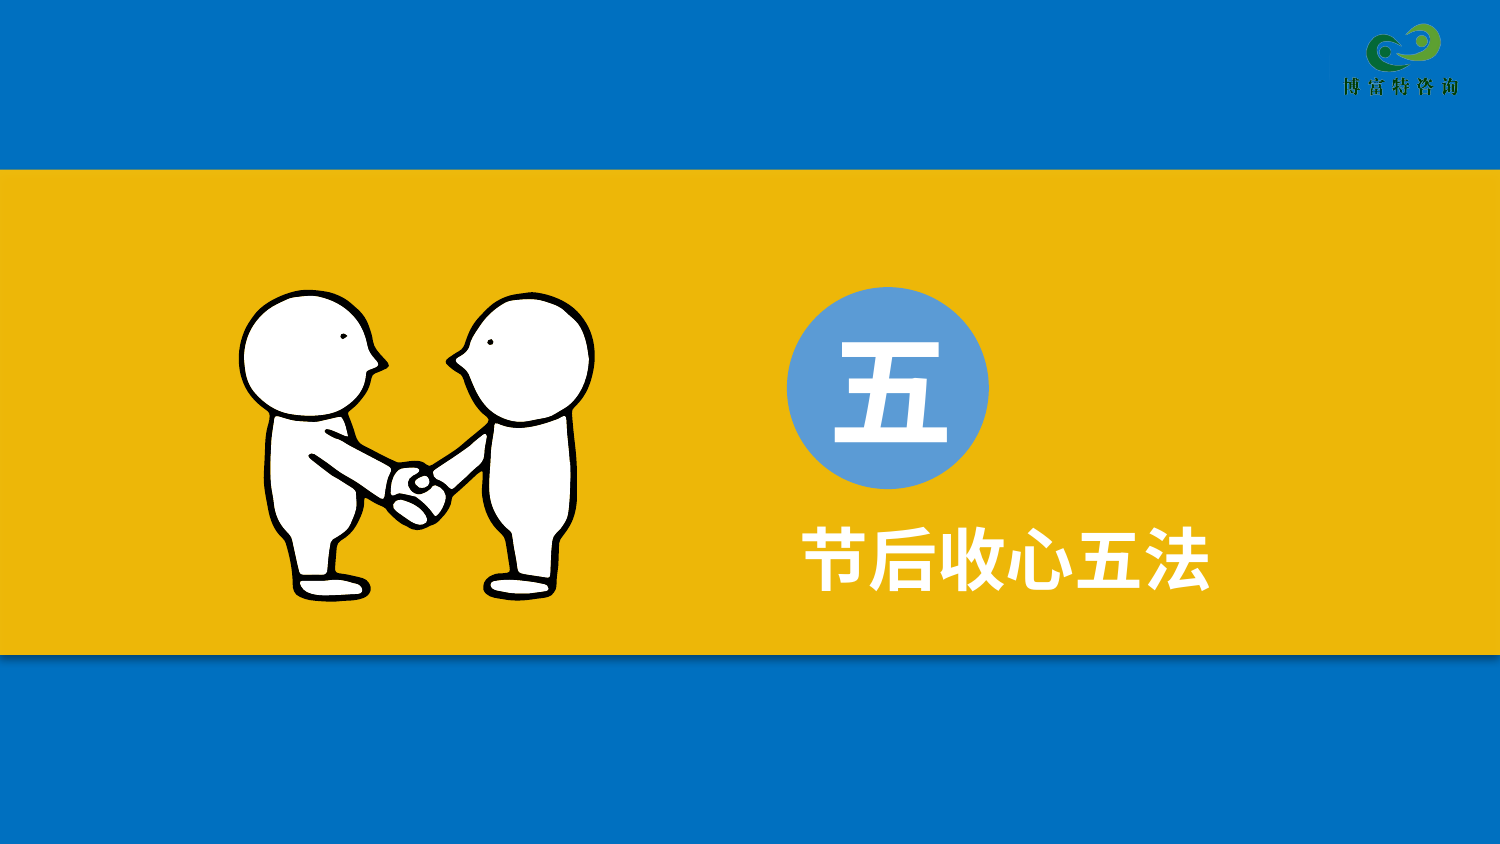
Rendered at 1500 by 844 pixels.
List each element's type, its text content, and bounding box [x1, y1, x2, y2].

text_box [0, 169, 1500, 656]
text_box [237, 289, 595, 602]
picture [1329, 23, 1477, 98]
text_box 节后收心五法 [784, 508, 1228, 606]
text_box [785, 317, 814, 459]
text_box 五 [814, 305, 969, 471]
text_box [828, 286, 947, 305]
text_box [969, 326, 990, 450]
text_box [828, 471, 948, 491]
